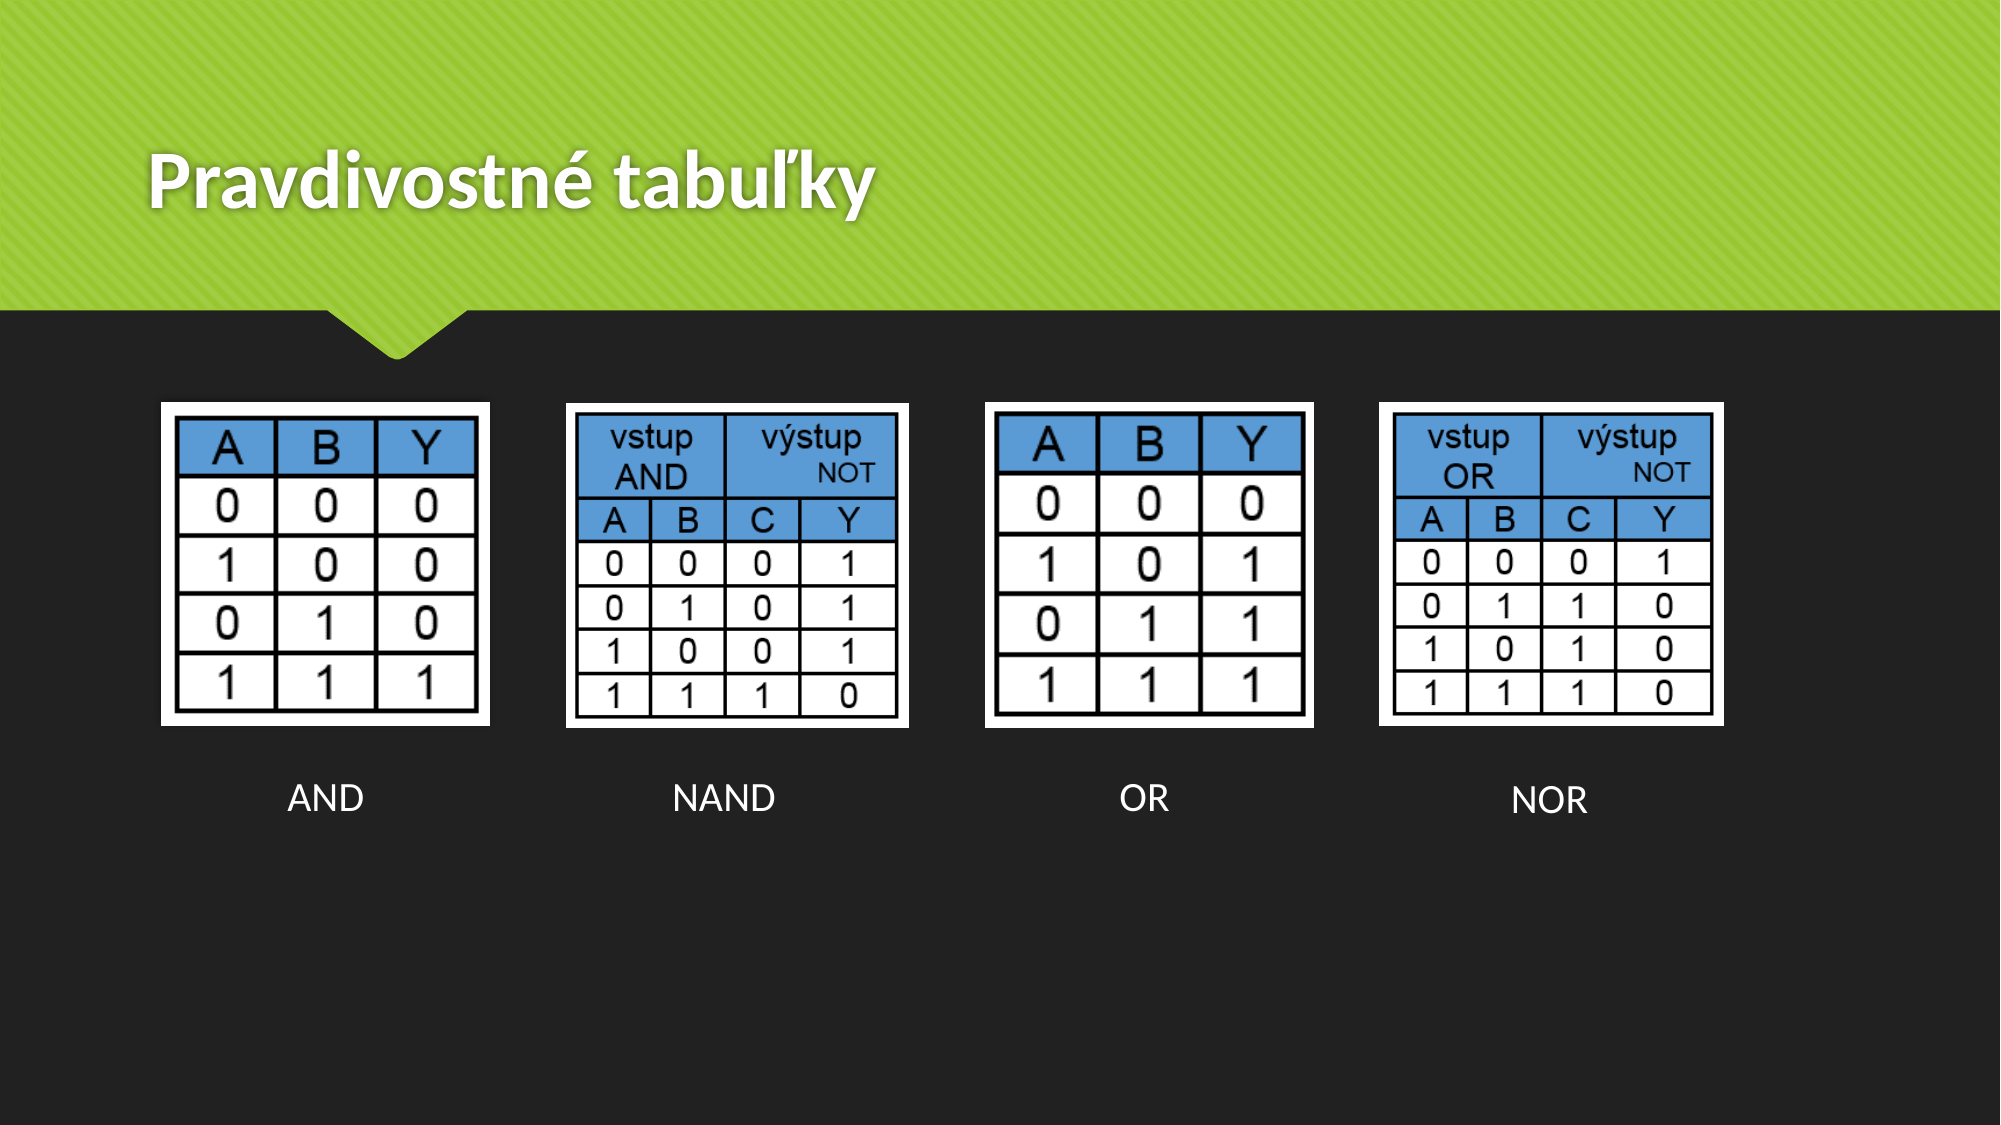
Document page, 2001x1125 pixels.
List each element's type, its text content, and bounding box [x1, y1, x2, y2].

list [161, 402, 490, 726]
title Pravdivostné tabuľky [132, 73, 1868, 233]
text_box AND [252, 762, 400, 828]
text_box NOR [1495, 764, 1611, 830]
picture [984, 401, 1314, 728]
picture [1379, 402, 1725, 726]
text_box OR [1104, 762, 1196, 828]
picture [565, 403, 909, 728]
text_box NAND [657, 762, 805, 828]
